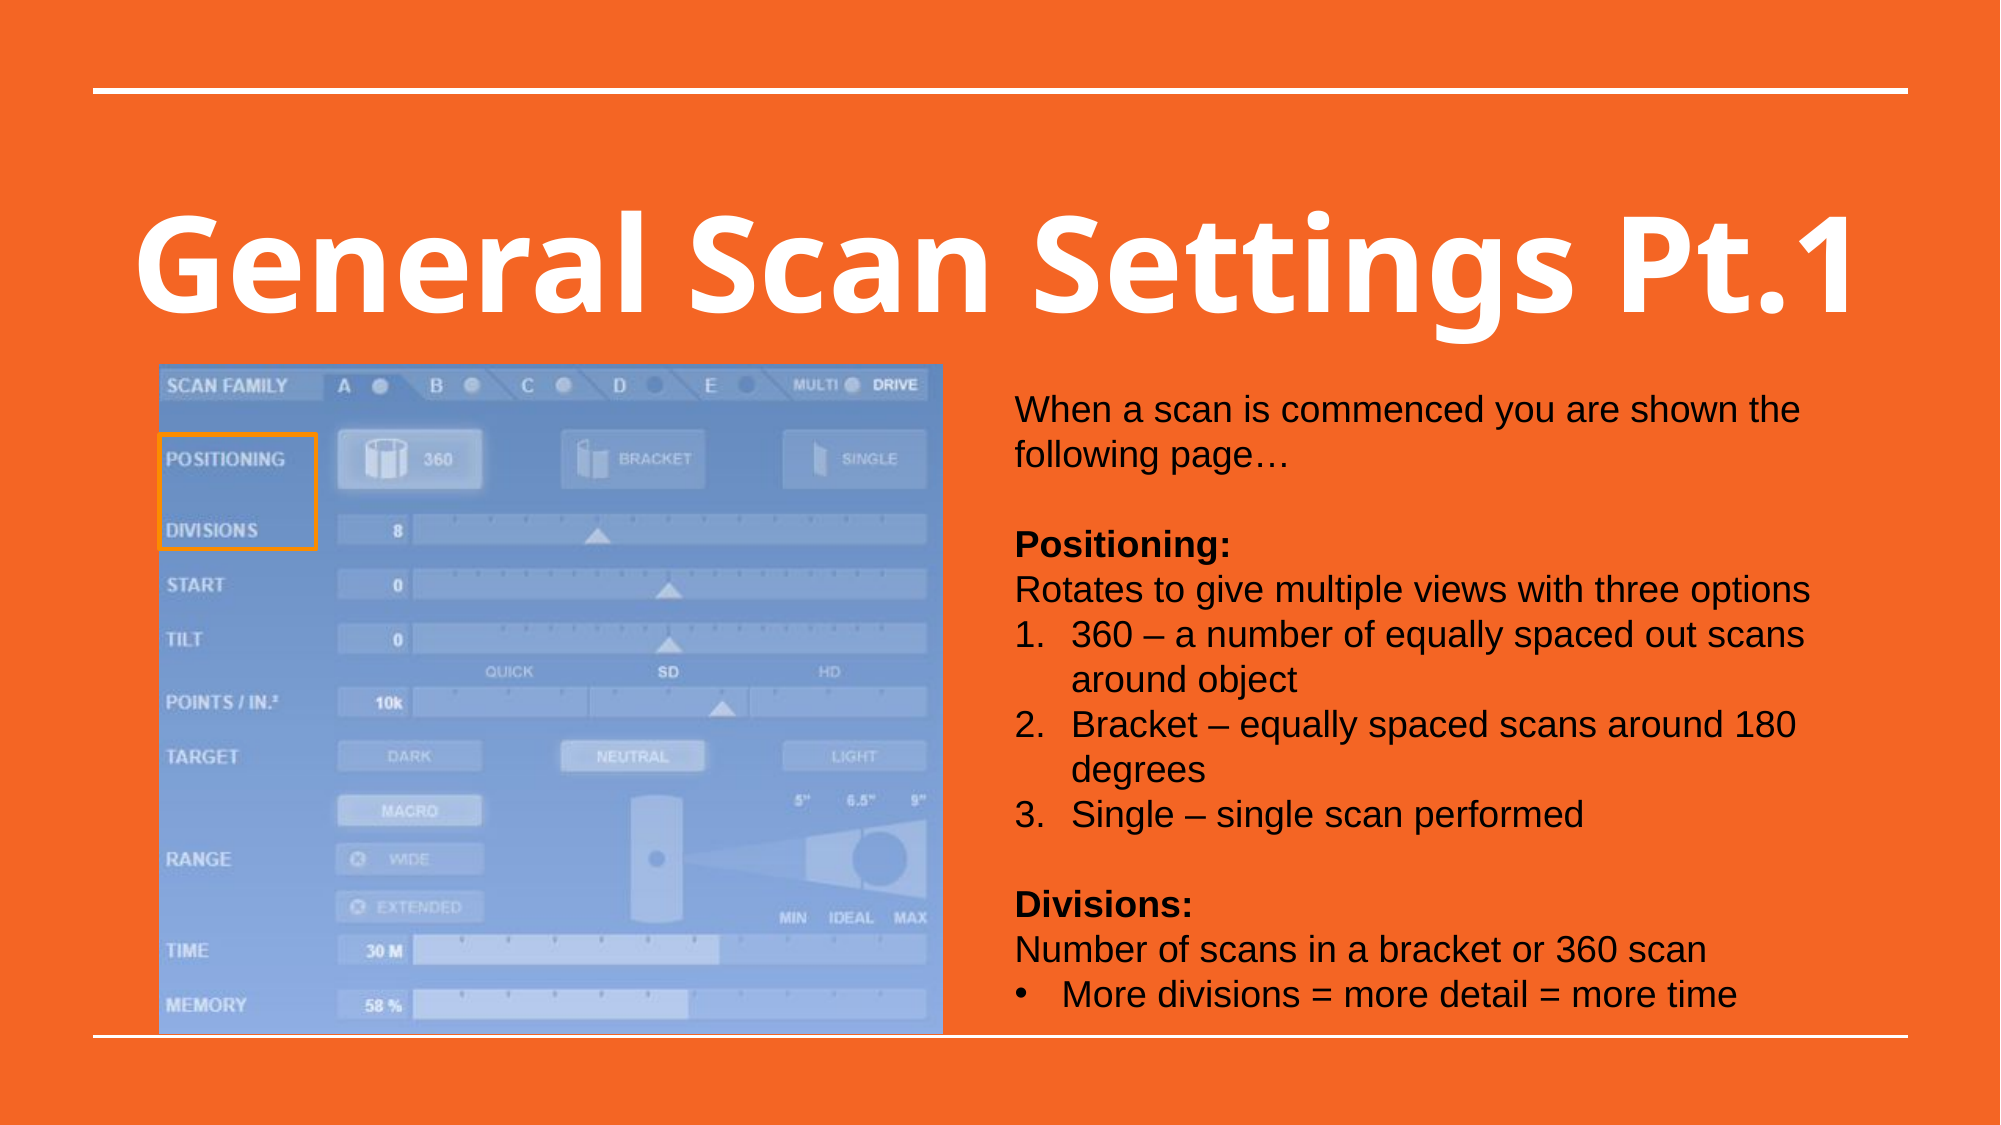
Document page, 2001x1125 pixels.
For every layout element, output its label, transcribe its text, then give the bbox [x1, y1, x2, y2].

picture [159, 363, 943, 1035]
title General Scan Settings Pt.1 [92, 90, 1908, 429]
text_box When a scan is commenced you are shown the following page… Positioning: Rotates to give multiple views with three options 360 – a number of equally spaced out scans around object Bracket – equally spaced scans around 180 degrees Single – single scan performed Divisions: Number of scans in a bracket or 360 scan More divisions = more detail = more time [999, 377, 1856, 1067]
